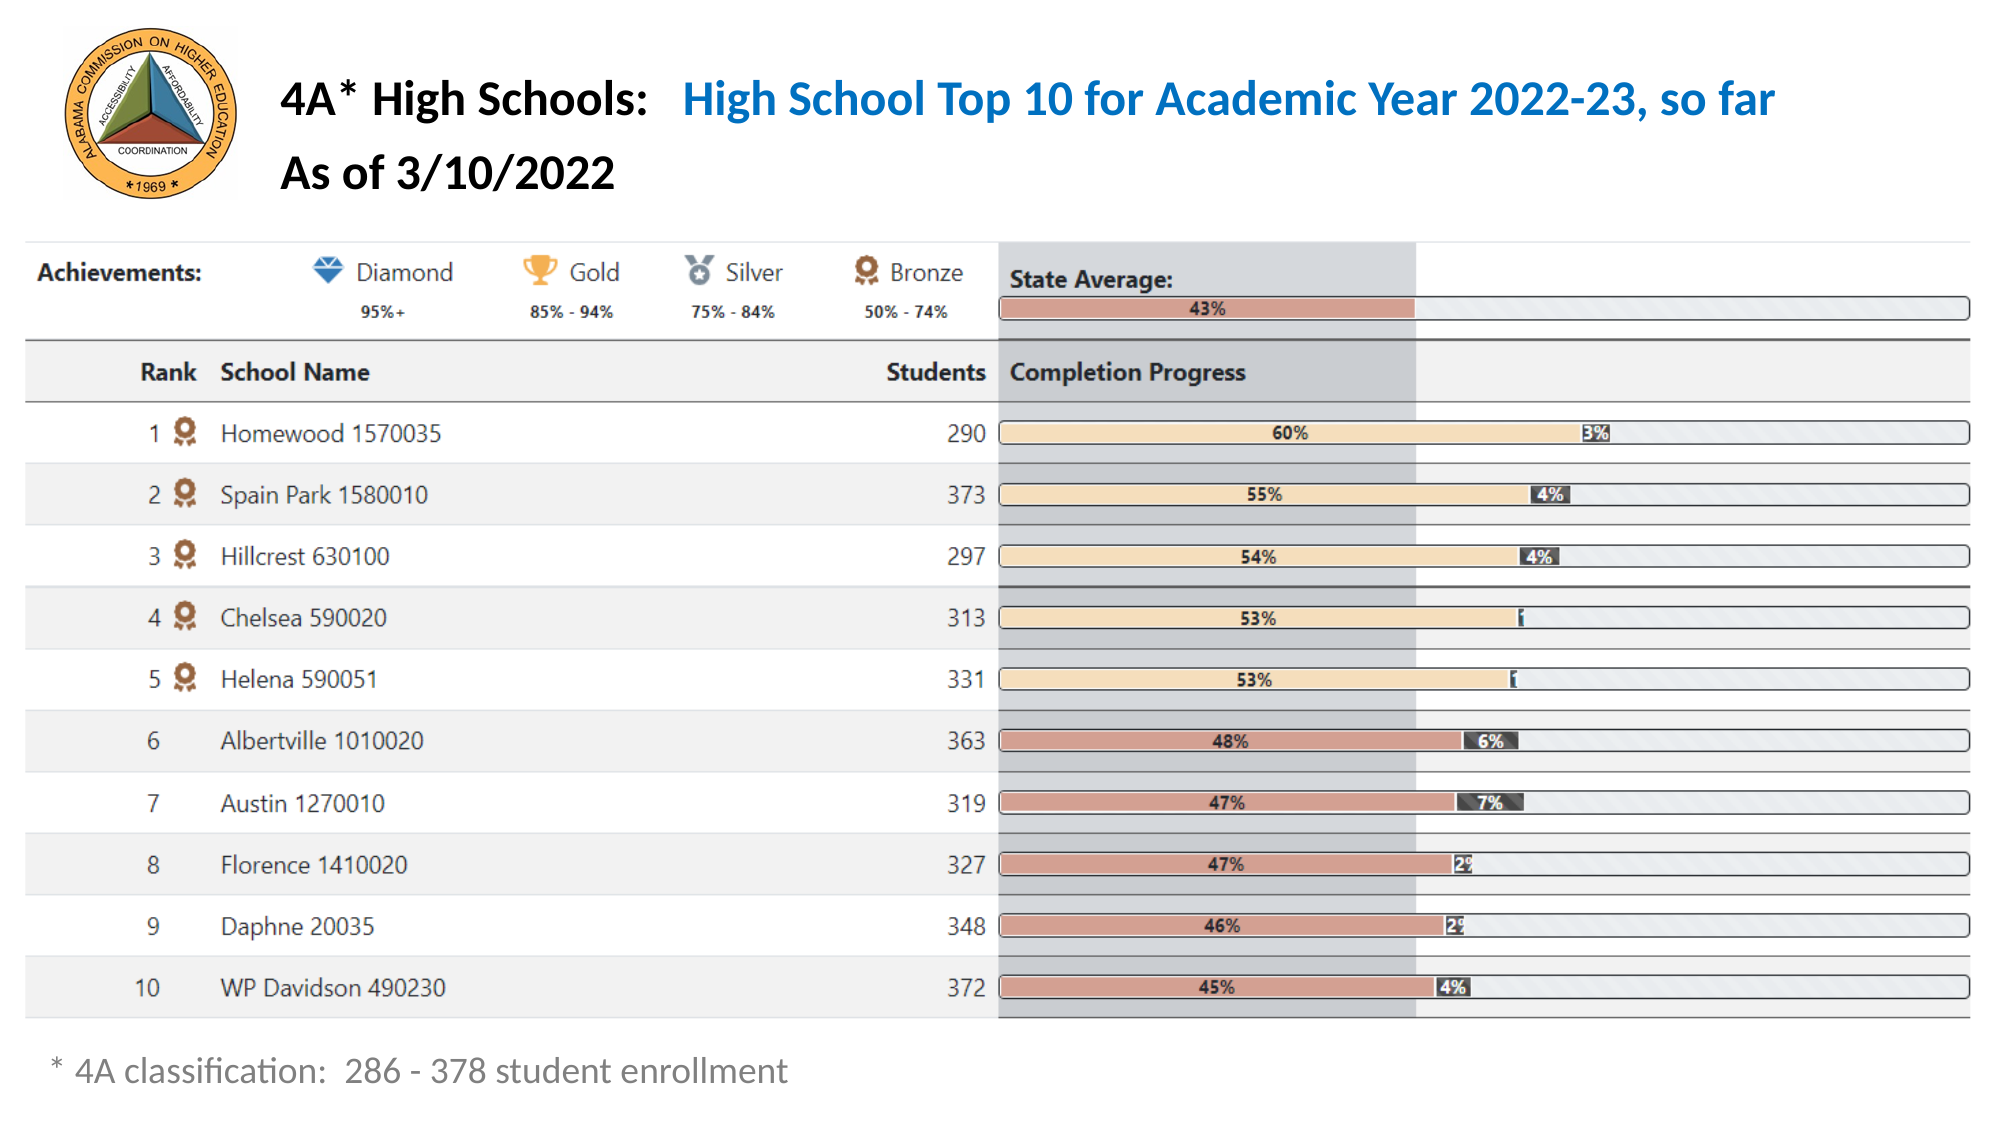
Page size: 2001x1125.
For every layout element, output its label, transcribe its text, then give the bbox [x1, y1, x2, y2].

text_box * 4A classification: 286 - 378 student enrollment [32, 1038, 939, 1098]
picture [62, 26, 238, 200]
text_box 4A* High Schools: High School Top 10 for Academic Year 2022-23, so far As of 3/10/2022 [265, 64, 1839, 222]
picture [20, 232, 1980, 1028]
